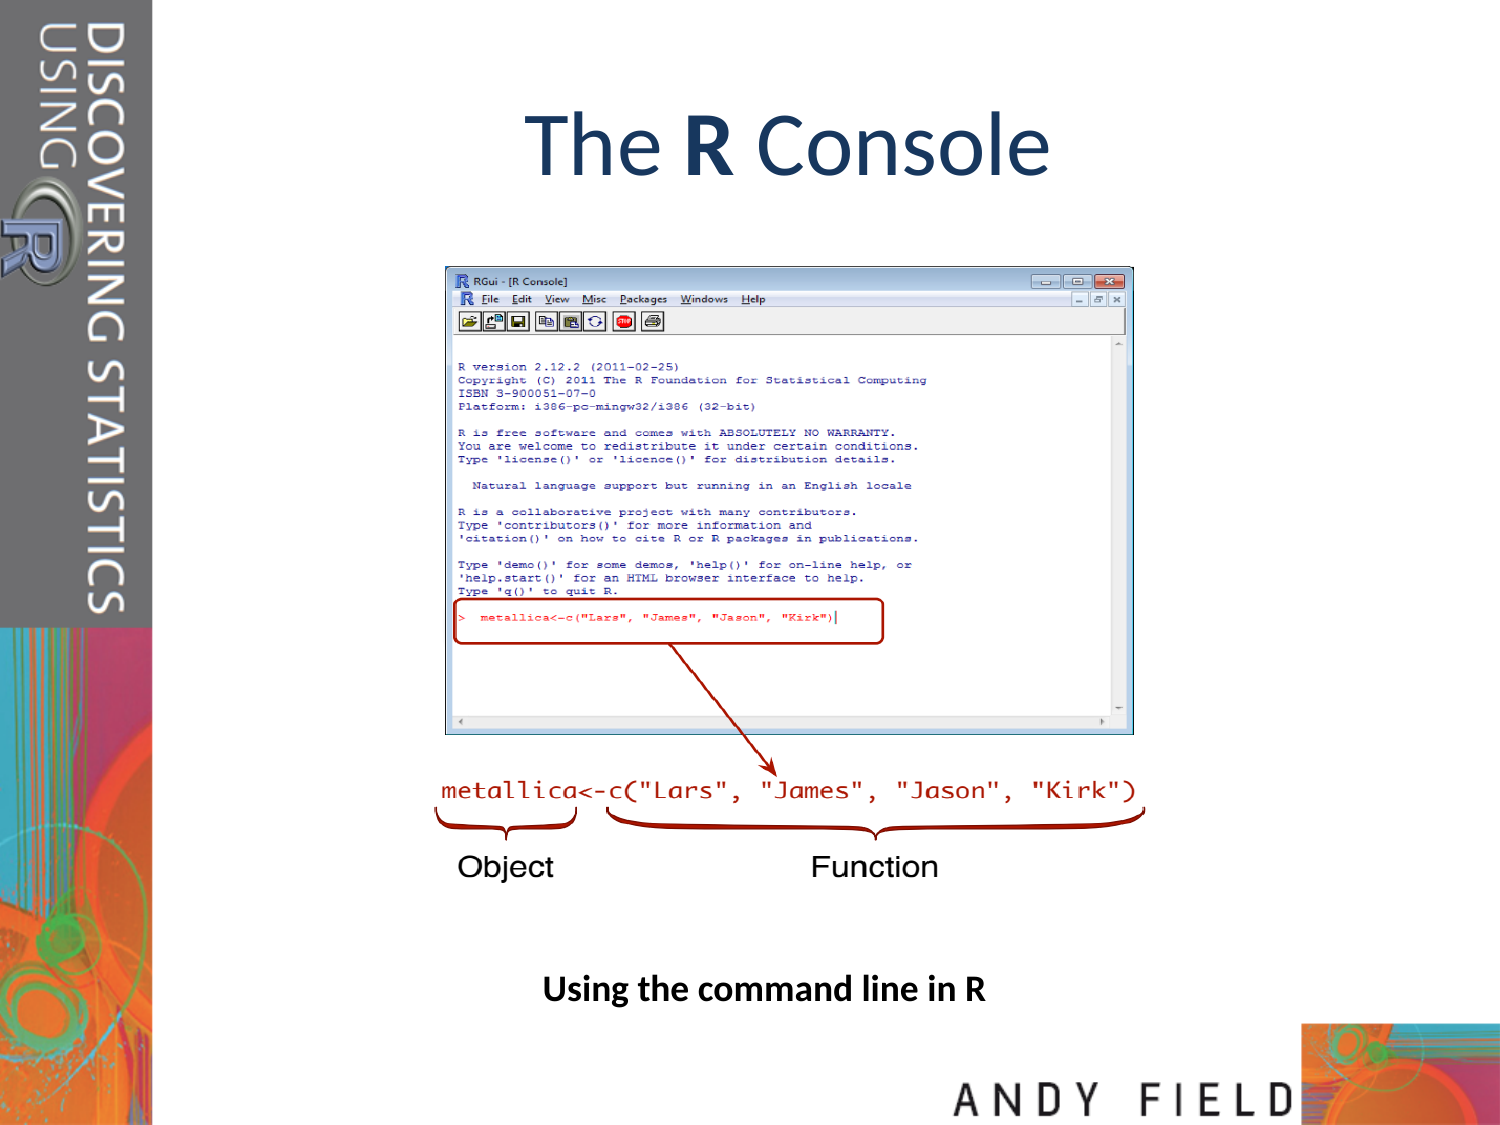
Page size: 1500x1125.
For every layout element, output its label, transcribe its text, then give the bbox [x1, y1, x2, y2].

title The R Console [152, 45, 1425, 233]
picture [0, 0, 1500, 1125]
text_box Using the command line in R [354, 956, 1176, 1061]
